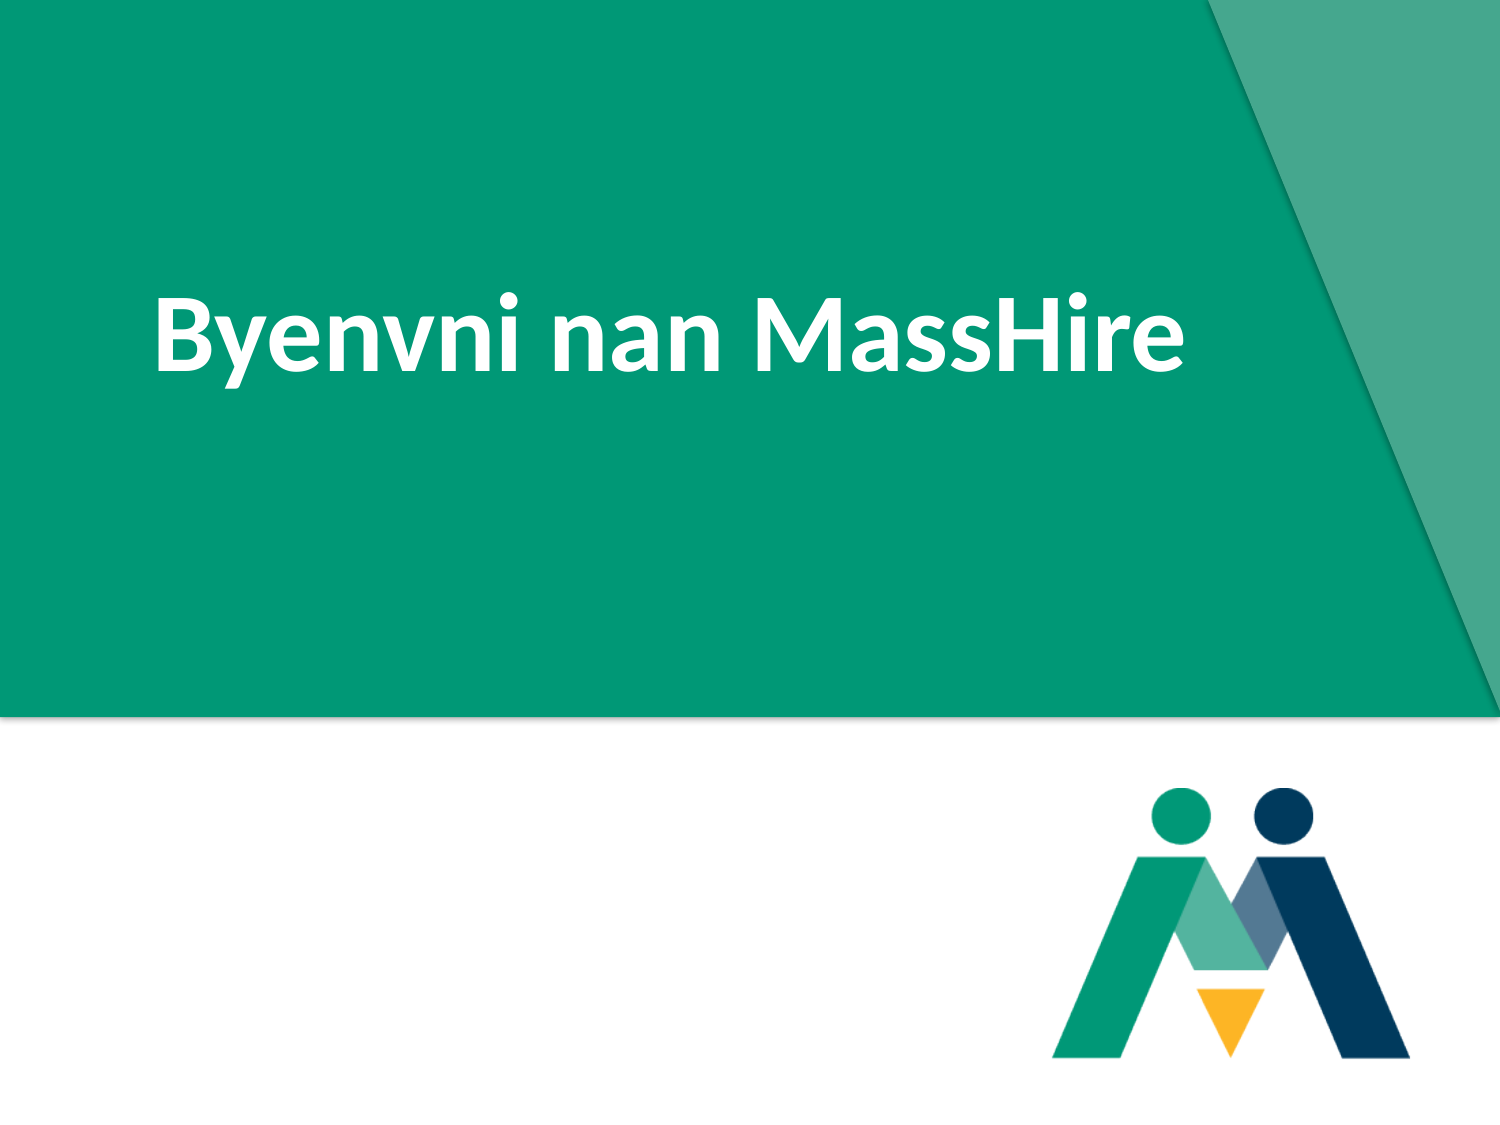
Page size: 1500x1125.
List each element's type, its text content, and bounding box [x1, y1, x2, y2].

picture [1026, 787, 1449, 1080]
title Byenvni nan MassHire [28, 163, 1314, 401]
